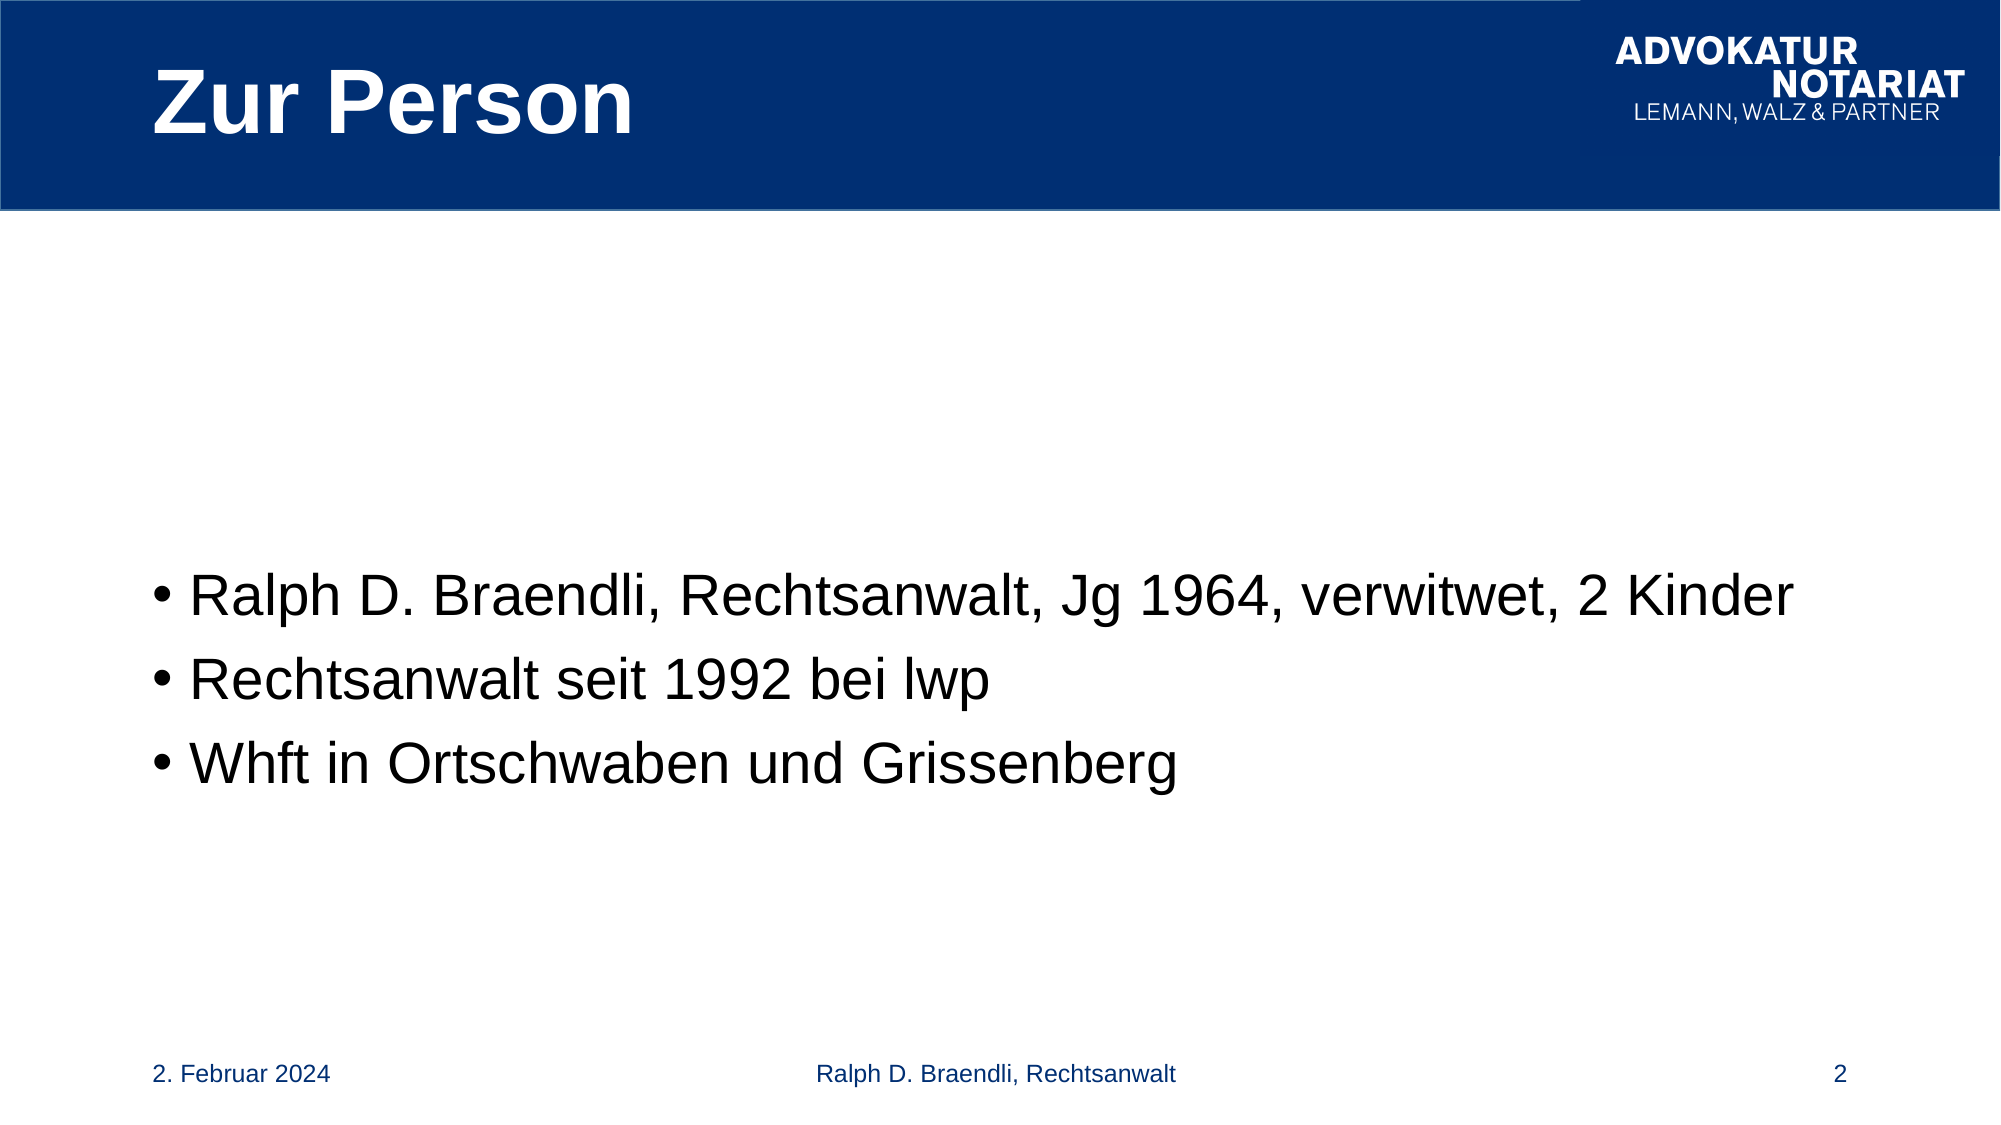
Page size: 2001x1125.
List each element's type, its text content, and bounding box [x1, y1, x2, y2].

list Ralph D. Braendli, Rechtsanwalt, Jg 1964, verwitwet, 2 Kinder Rechtsanwalt seit 1992 bei lwp Whft in Ortschwaben und Grissenberg [137, 299, 1863, 1014]
title Zur Person [137, 0, 1446, 209]
picture [1580, 0, 2000, 156]
footer Ralph D. Braendli, Rechtsanwalt [662, 1042, 1338, 1103]
slide_number 2 [1412, 1042, 1863, 1103]
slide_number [137, 1042, 588, 1103]
